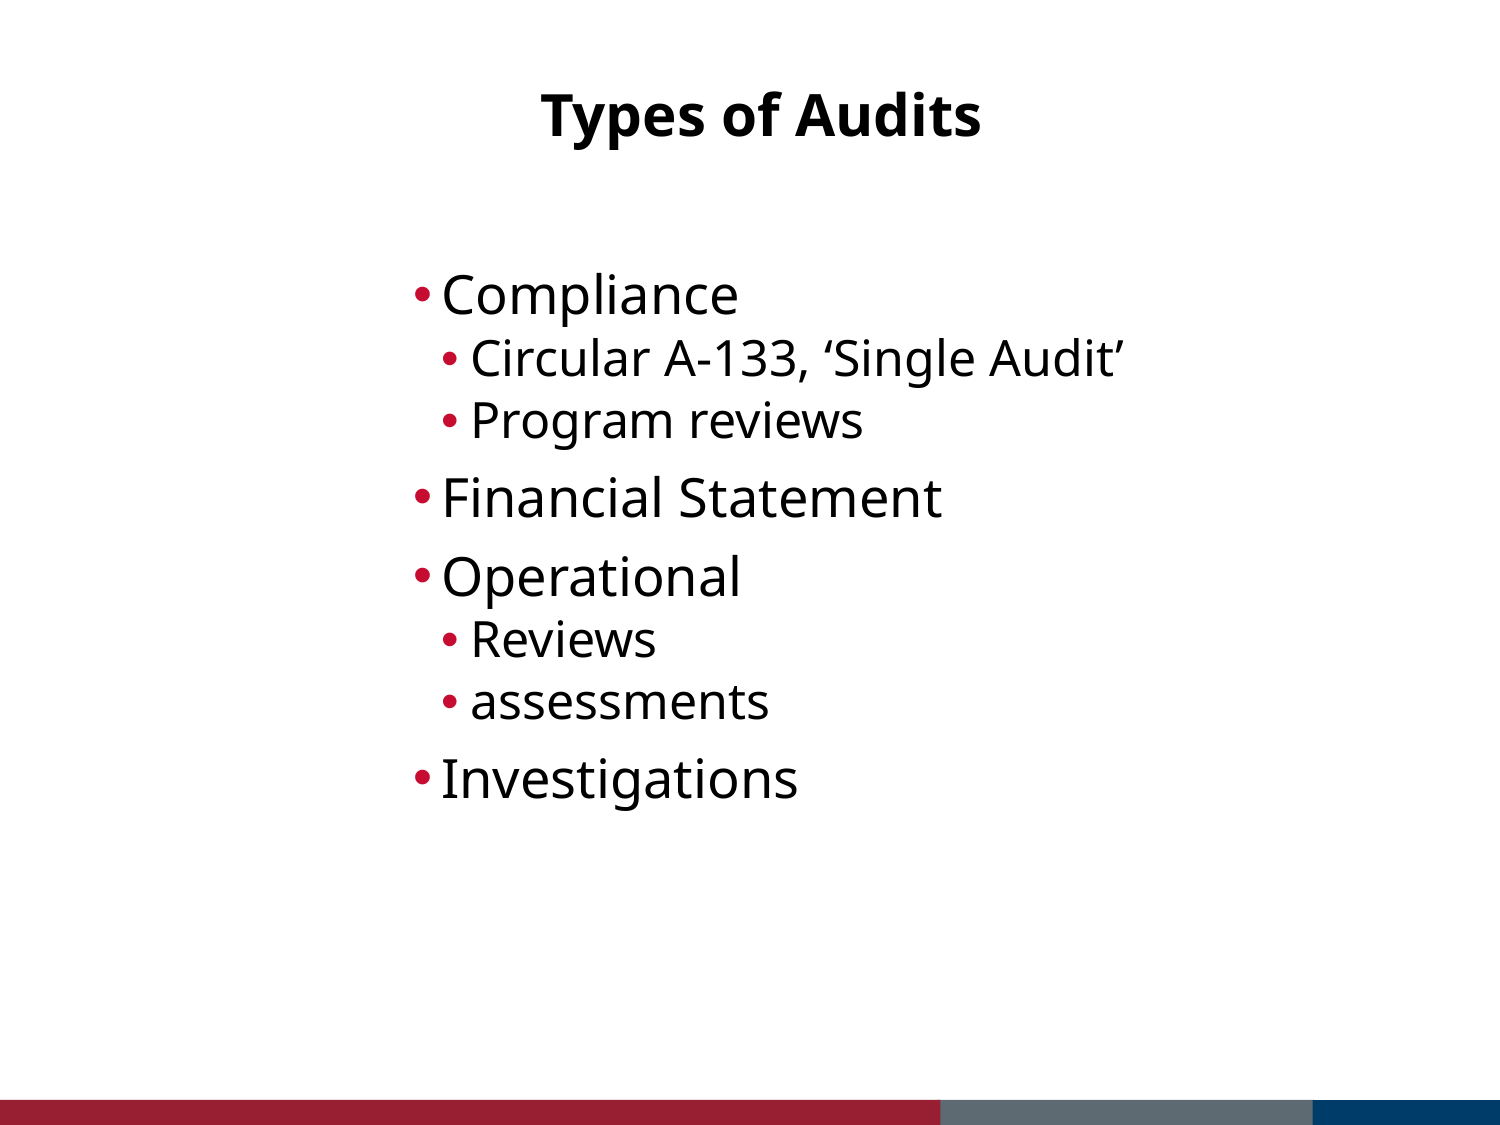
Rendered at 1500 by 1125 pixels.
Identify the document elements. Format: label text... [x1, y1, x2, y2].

title Types of Audits [131, 84, 1407, 227]
slide_number 34 [1273, 1060, 1488, 1125]
list Compliance Circular A-133, ‘Single Audit’ Program reviews Financial Statement Operational Reviews assessments Investigations [131, 253, 1407, 1053]
